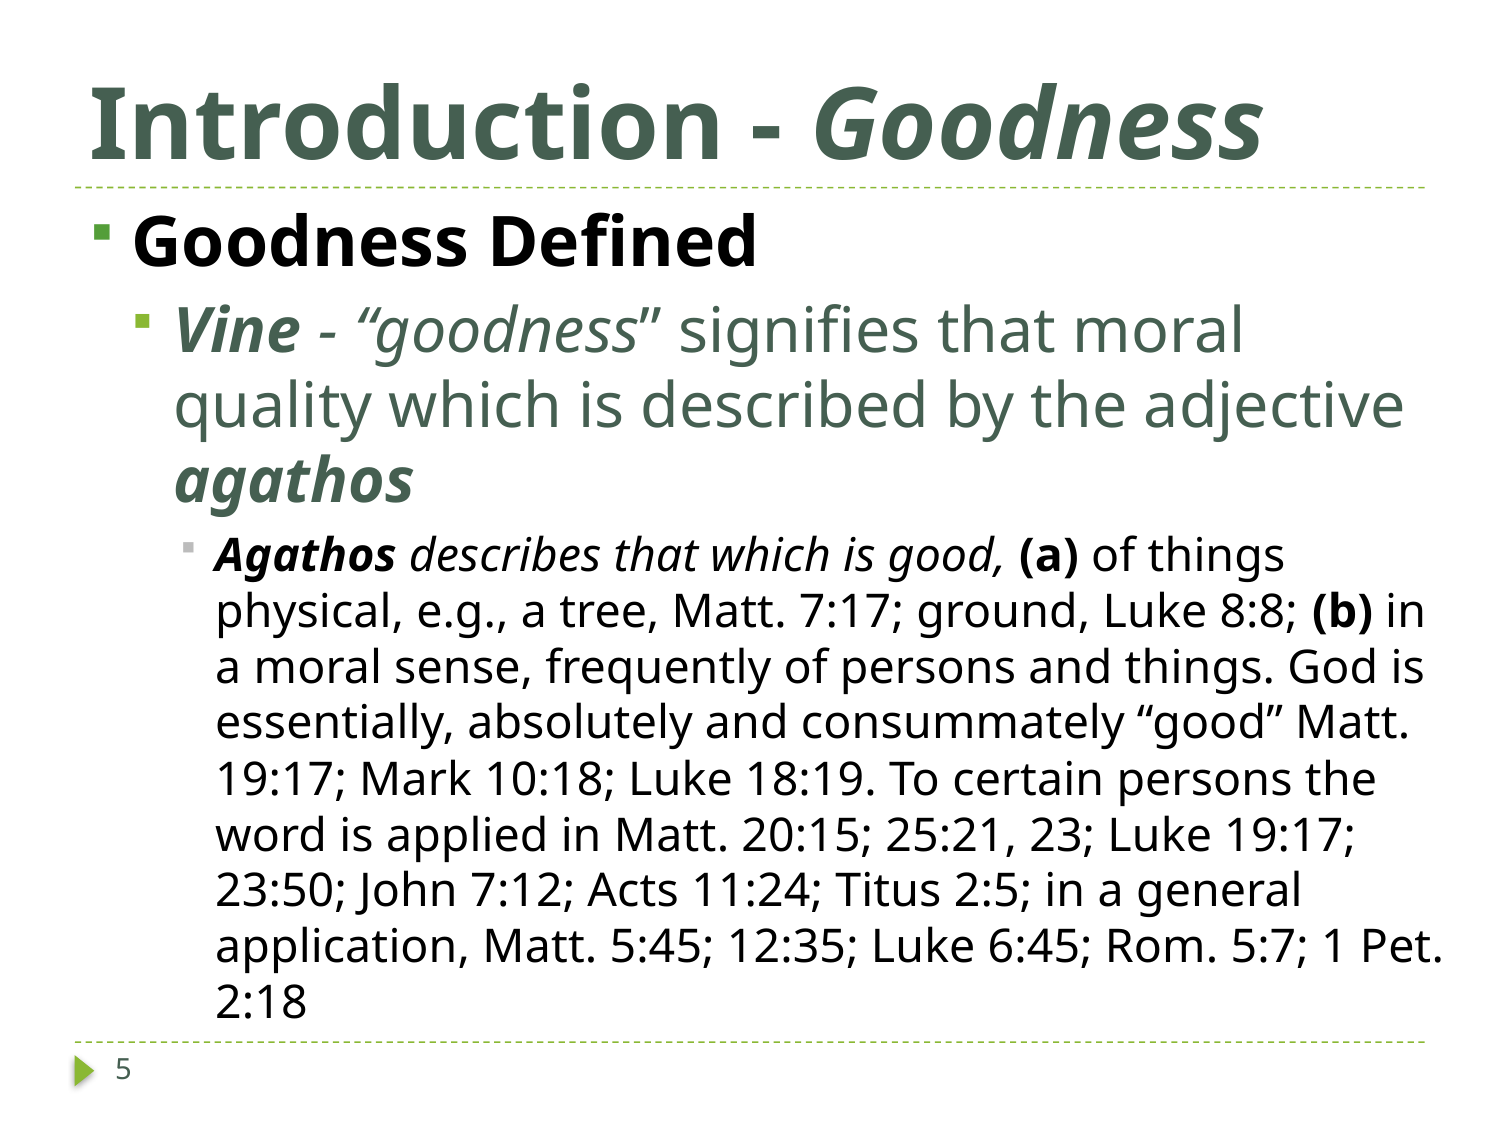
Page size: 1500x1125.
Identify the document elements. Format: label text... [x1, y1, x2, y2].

slide_number 5 [100, 1043, 426, 1103]
title Introduction - Goodness [75, 24, 1425, 188]
list Goodness Defined Vine - “goodness” signifies that moral quality which is described by the adjective agathos Agathos describes that which is good, (a) of things physical, e.g., a tree, Matt. 7:17; ground, Luke 8:8; (b) in a moral sense, frequently of persons and things. God is essentially, absolutely and consummately “good” Matt. 19:17; Mark 10:18; Luke 18:19. To certain persons the word is applied in Matt. 20:15; 25:21, 23; Luke 19:17; 23:50; John 7:12; Acts 11:24; Titus 2:5; in a general application, Matt. 5:45; 12:35; Luke 6:45; Rom. 5:7; 1 Pet. 2:18 [75, 189, 1475, 1043]
